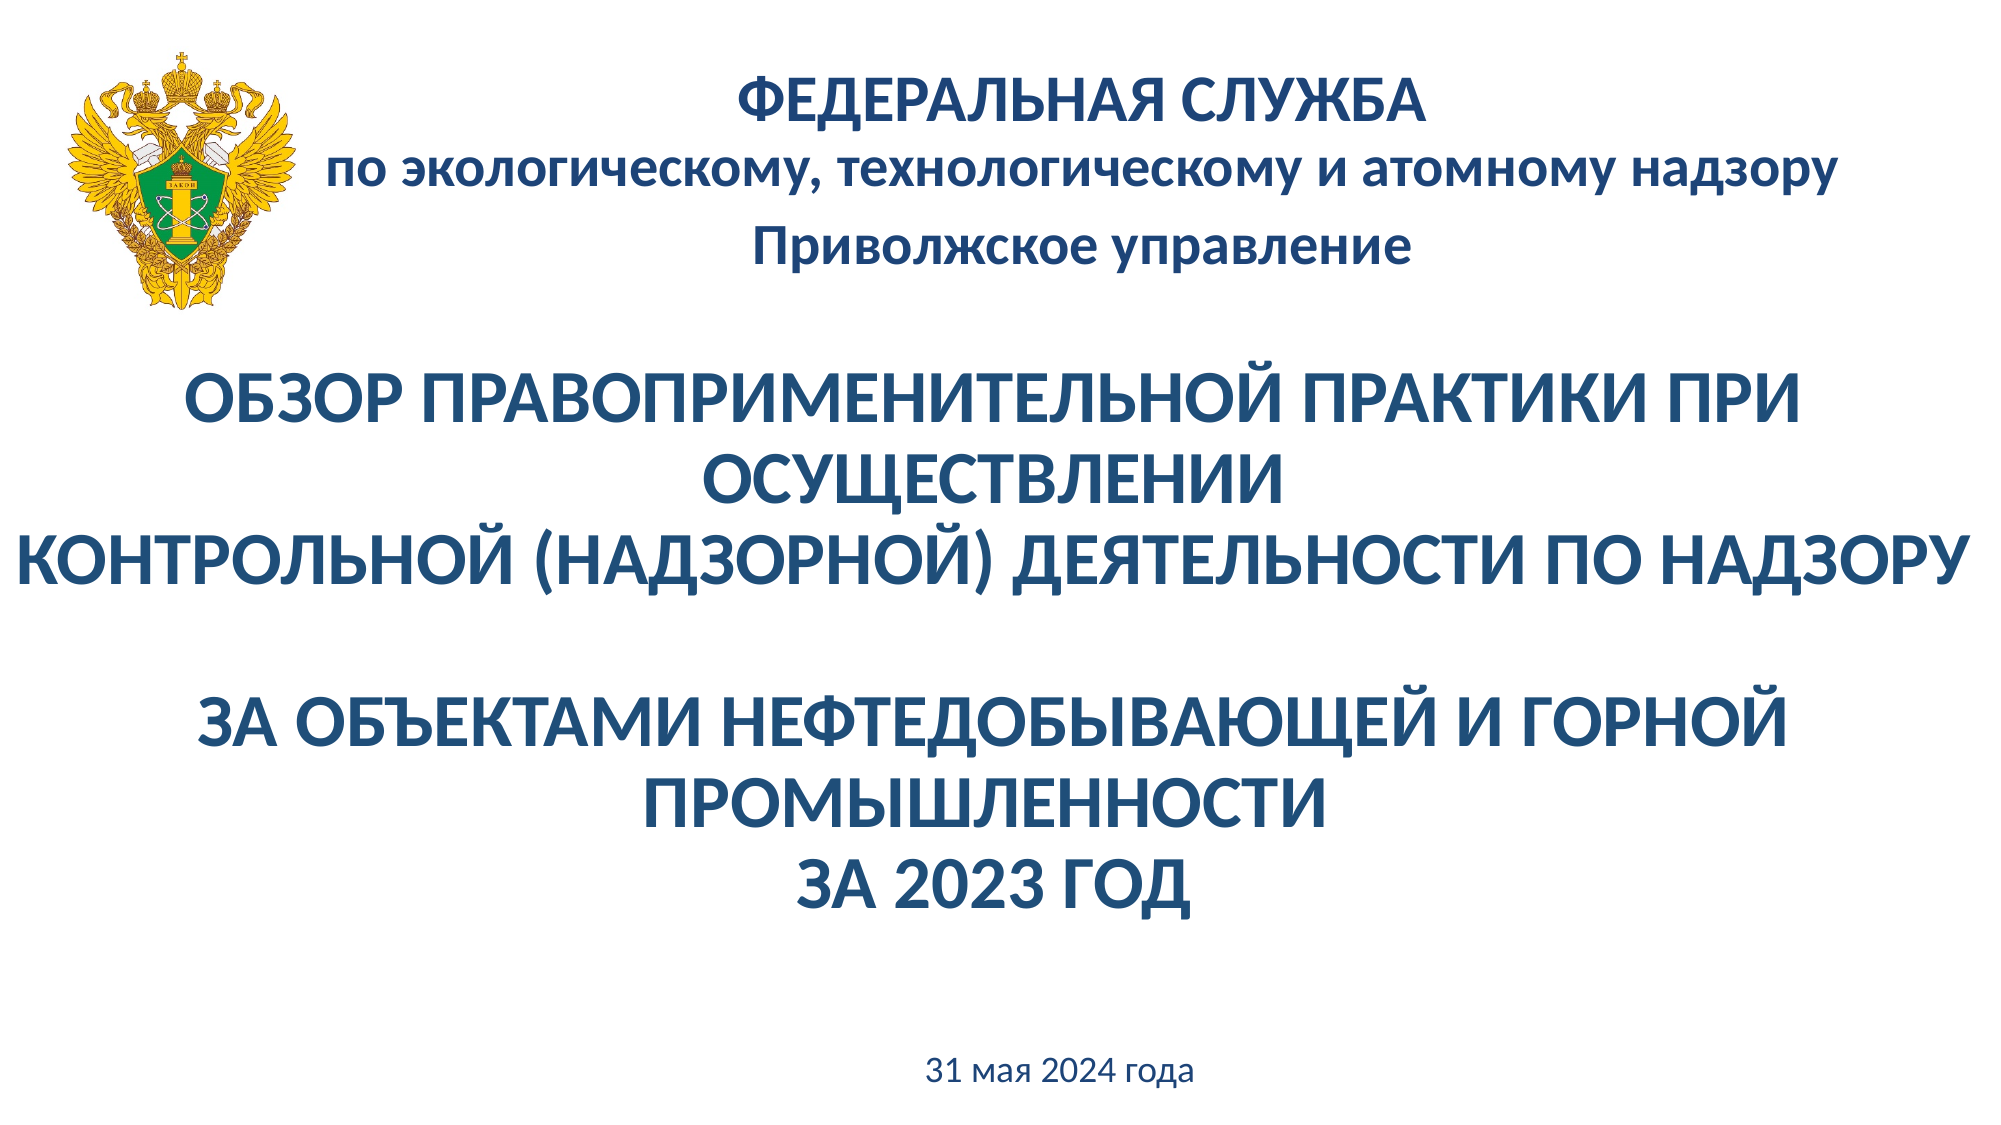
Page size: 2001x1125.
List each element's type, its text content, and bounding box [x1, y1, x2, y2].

text_box 31 мая 2024 года [855, 1037, 1265, 1098]
subtitle Обзор правоприменительной практики при осуществлении контрольной (надзорной) деятельности по надзору за объектами нефтедобывающей и горной промышленности за 2023 год [0, 350, 1989, 525]
picture [64, 46, 299, 318]
title ФЕДЕРАЛЬНАЯ СЛУЖБА по экологическому, технологическому и атомному надзору Приволжское управление [299, 79, 1968, 285]
